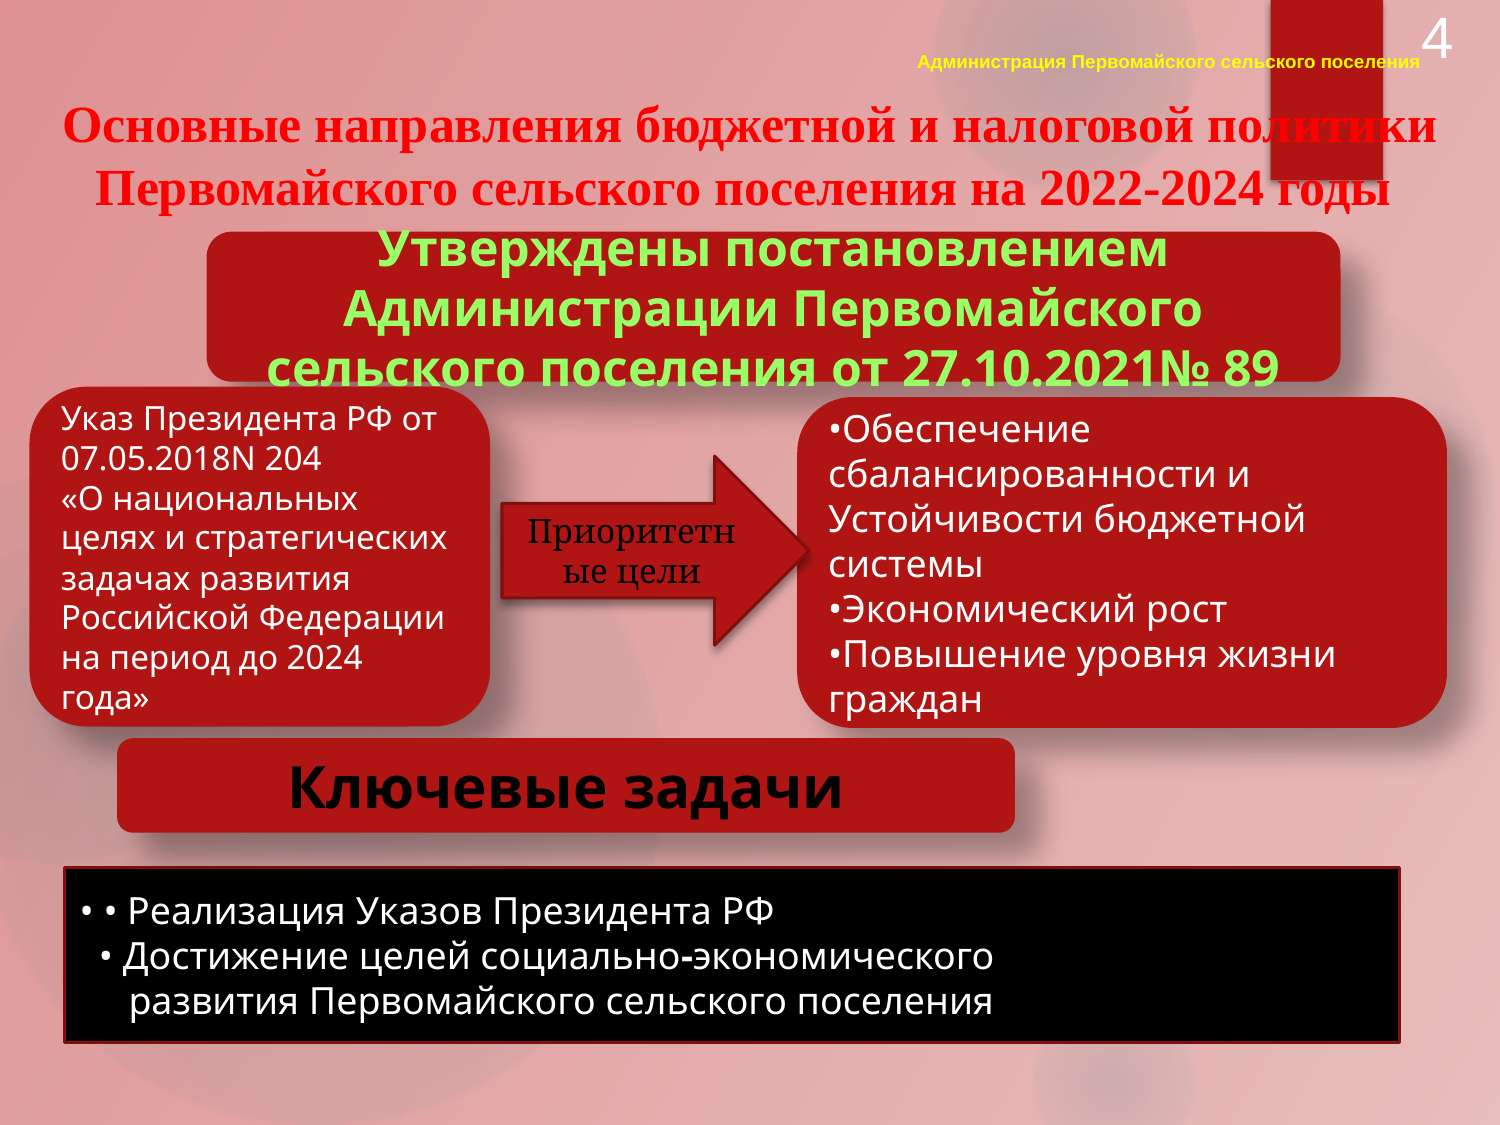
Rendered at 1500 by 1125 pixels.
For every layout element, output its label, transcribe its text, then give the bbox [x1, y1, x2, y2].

text_box Администрация Первомайского сельского поселения [902, 42, 1436, 80]
text_box Утверждены постановлением Администрации Первомайского сельского поселения от 27.10.2021№ 89 [205, 230, 1343, 384]
text_box • • Реализация Указов Президента РФ • Достижение целей социально-экономического развития Первомайского сельского поселения [63, 866, 1401, 1044]
text_box Ключевые задачи [115, 736, 1017, 835]
text_box Приоритетные цели [500, 454, 811, 647]
text_box Указ Президента РФ от 07.05.2018N 204 «О национальных целях и стратегических задачах развития Российской Федерации на период до 2024 года» [27, 385, 492, 729]
slide_number 4 [1374, 0, 1500, 79]
title Основные направления бюджетной и налоговой политики Первомайского сельского поселения на 2022-2024 годы [0, 149, 1500, 220]
text_box •Обеспечение сбалансированности и Устойчивости бюджетной системы •Экономический рост •Повышение уровня жизни граждан [795, 395, 1449, 730]
